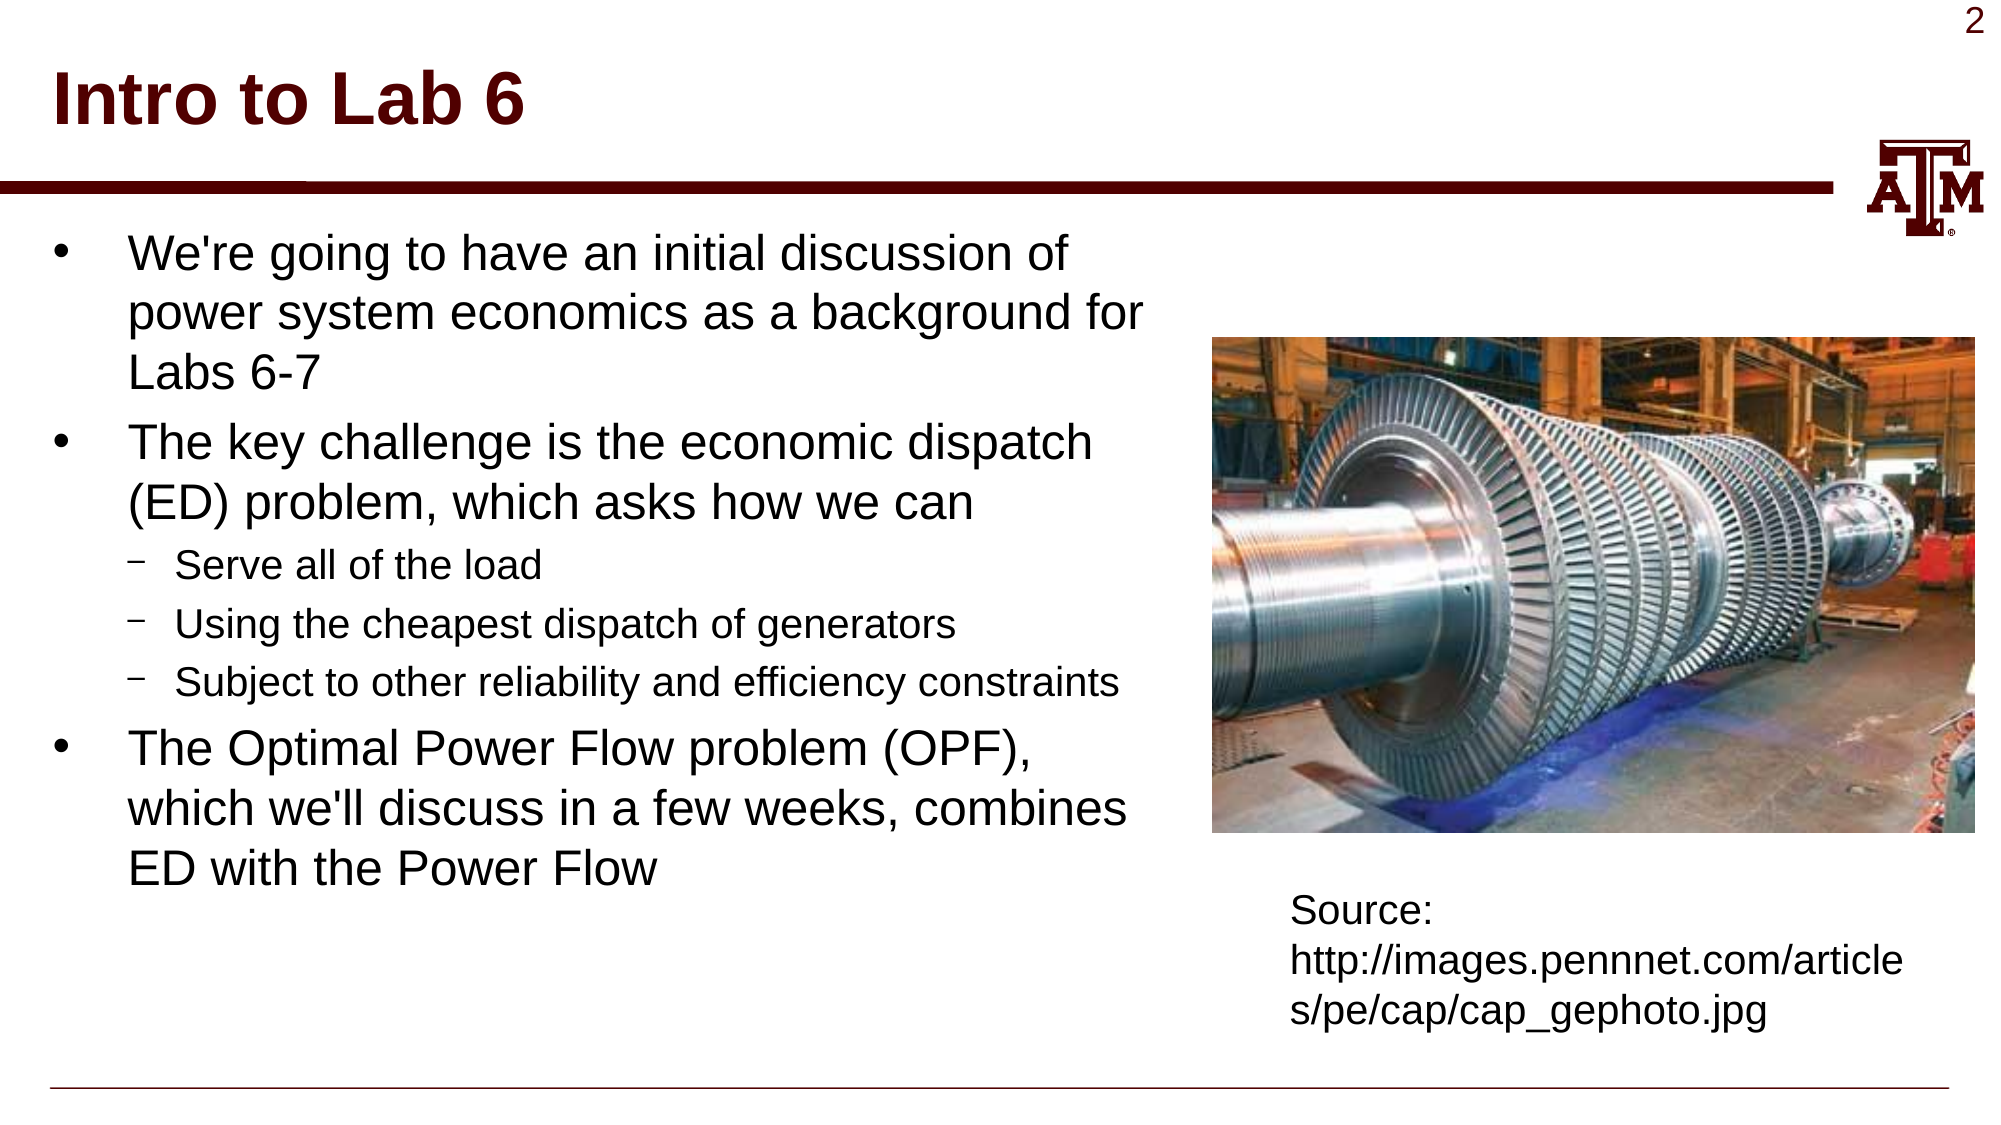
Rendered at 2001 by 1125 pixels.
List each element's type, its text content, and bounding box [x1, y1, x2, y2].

title Intro to Lab 6 [37, 12, 1826, 188]
text_box Source: http://images.pennnet.com/articles/pe/cap/cap_gephoto.jpg [1274, 875, 1938, 1040]
picture [1850, 112, 2000, 263]
list We're going to have an initial discussion of power system economics as a background for Labs 6-7 The key challenge is the economic dispatch (ED) problem, which asks how we can Serve all of the load Using the cheapest dispatch of generators Subject to other reliability and efficiency constraints The Optimal Power Flow problem (OPF), which we'll discuss in a few weeks, combines ED with the Power Flow [37, 212, 1163, 1063]
picture [1212, 337, 1976, 834]
